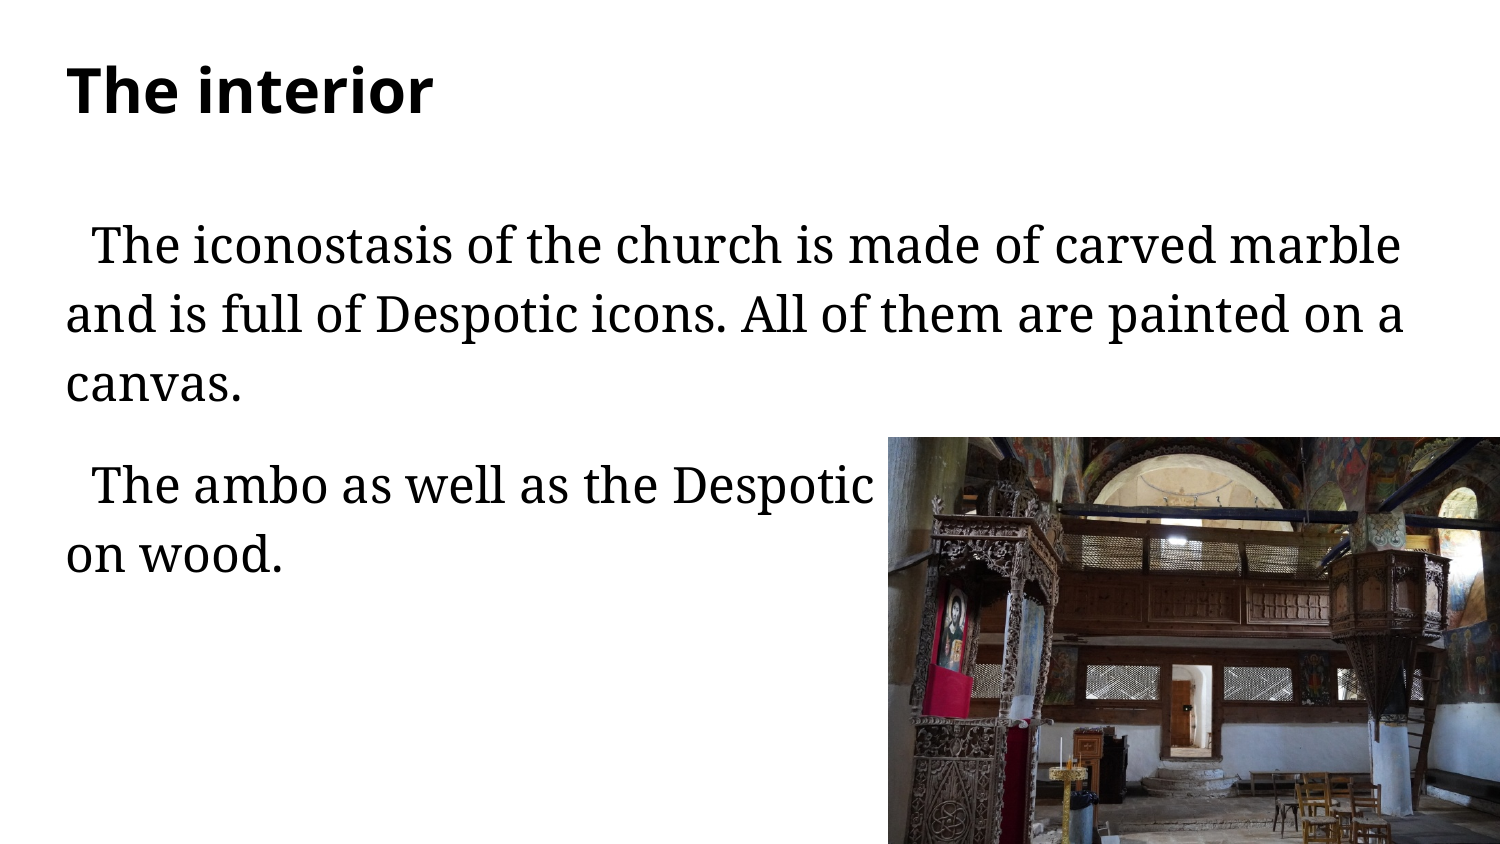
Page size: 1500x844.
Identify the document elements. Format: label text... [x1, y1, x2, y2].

text_box The iconostasis of the church is made of carved marble and is full of Despotic icons. All of them are painted on a canvas. The ambo as well as the Despotic throne are finely carved on wood. [51, 189, 1500, 844]
text_box The interior [51, 36, 1449, 139]
picture [888, 437, 1500, 844]
